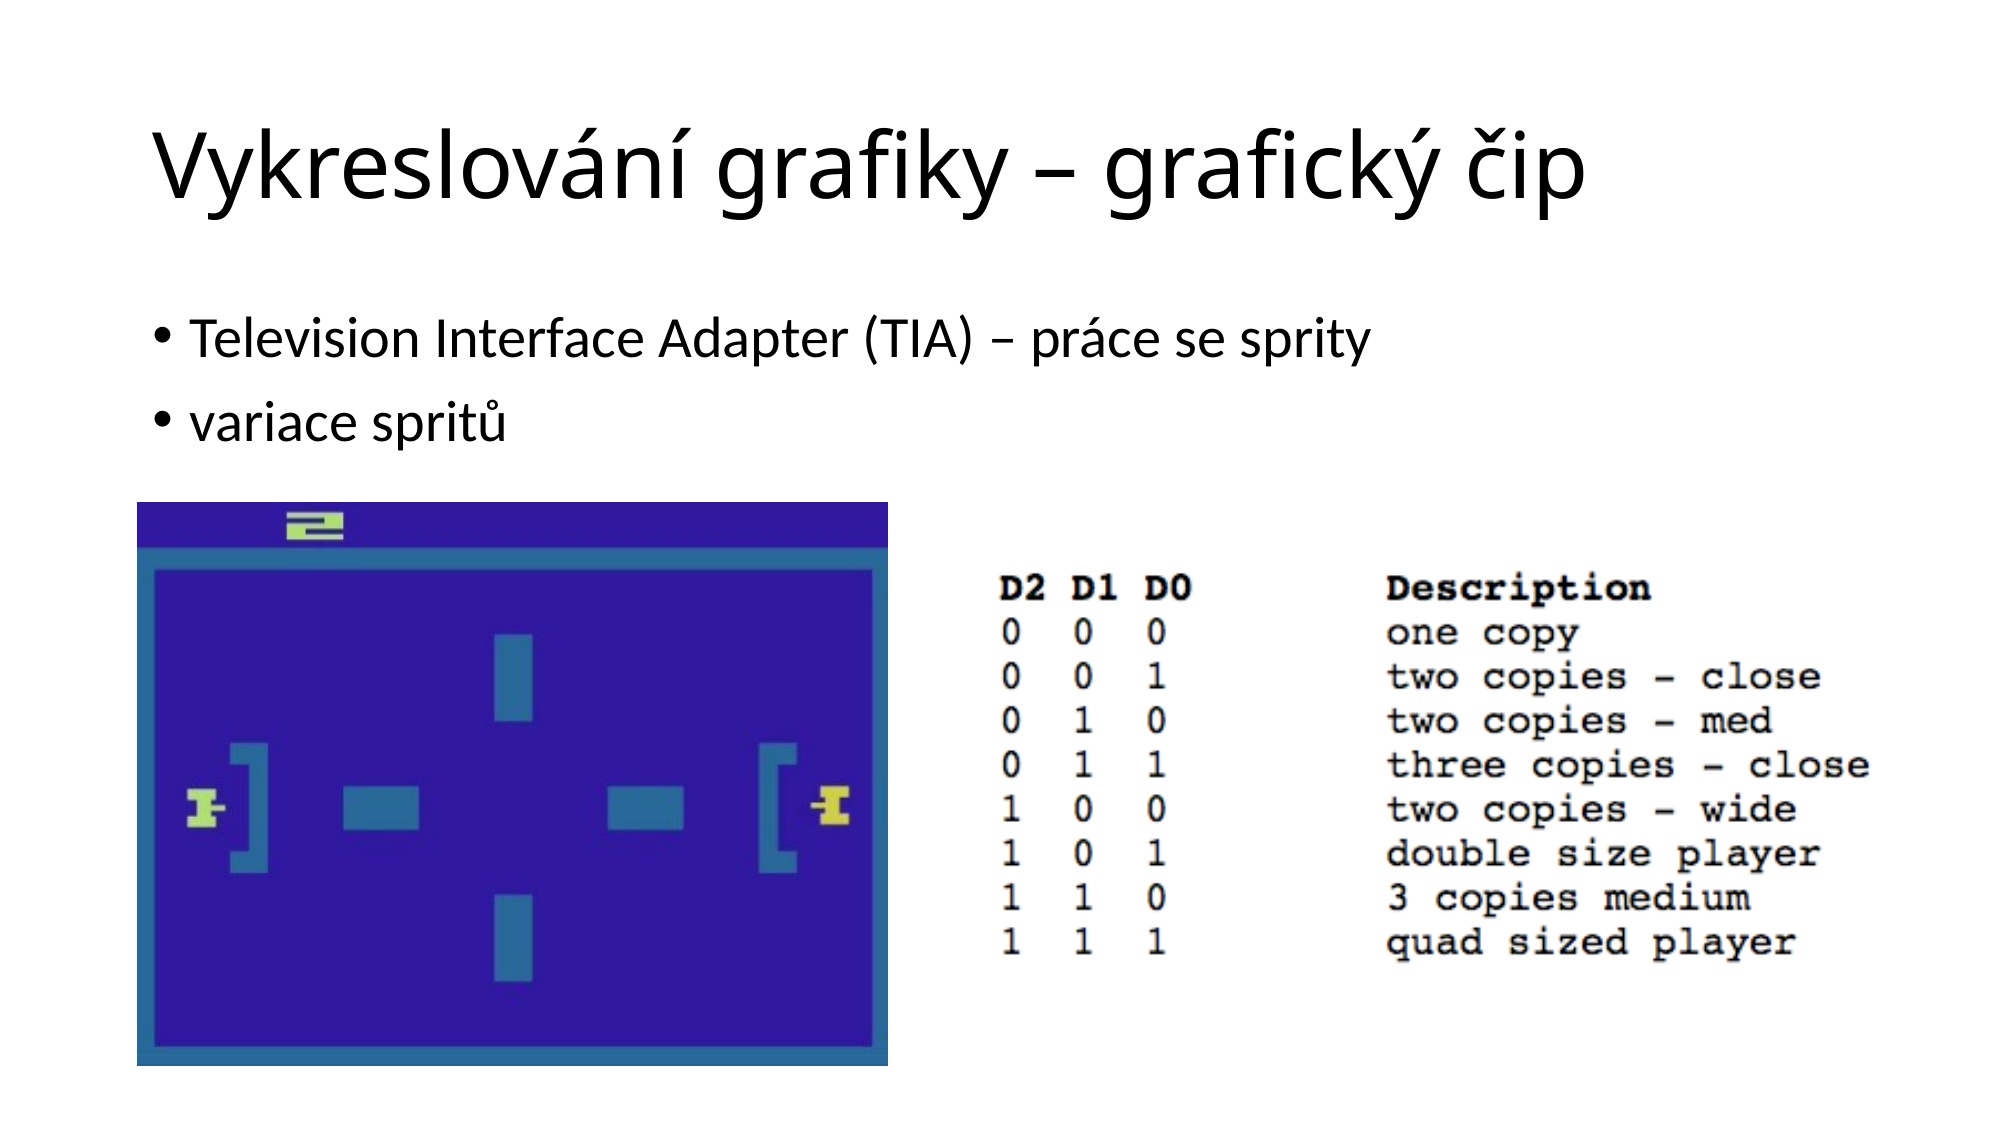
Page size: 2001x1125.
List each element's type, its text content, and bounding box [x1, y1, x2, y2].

picture [931, 532, 1927, 996]
picture [137, 502, 888, 1066]
title Vykreslování grafiky – grafický čip [137, 59, 1863, 278]
list Television Interface Adapter (TIA) – práce se sprity variace spritů [137, 299, 1863, 1014]
